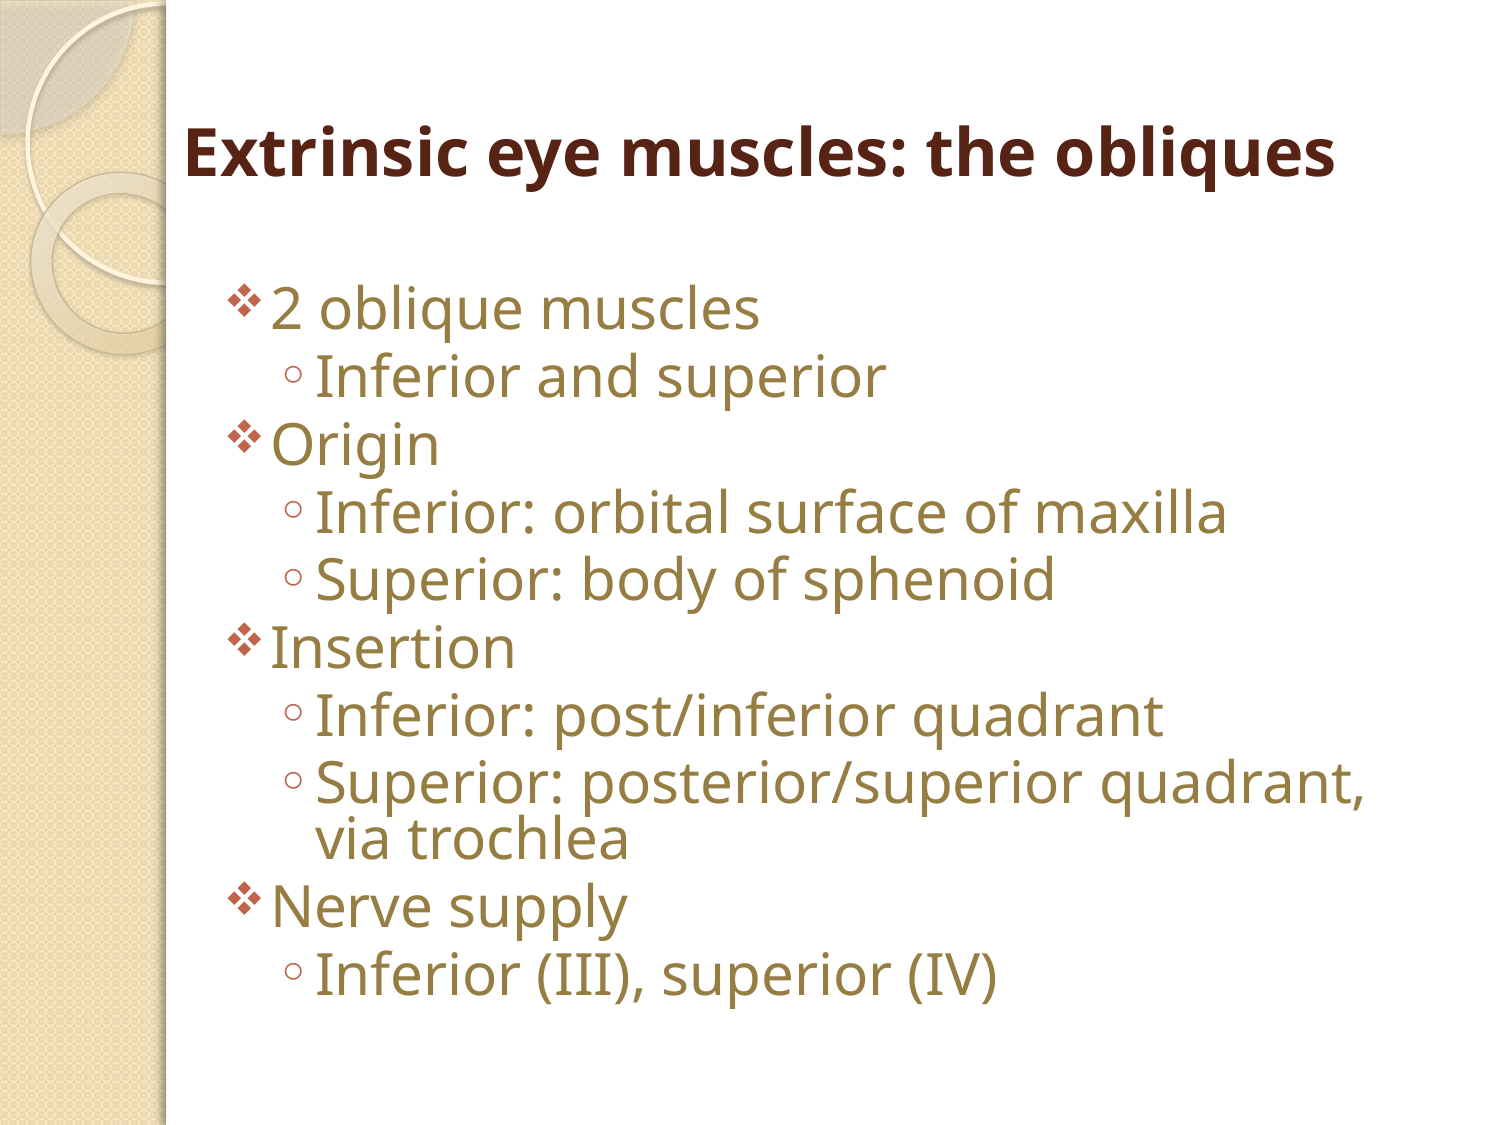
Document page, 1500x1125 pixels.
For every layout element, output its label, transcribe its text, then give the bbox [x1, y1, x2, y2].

title Extrinsic eye muscles: the obliques [168, 95, 1469, 283]
list 2 oblique muscles Inferior and superior Origin Inferior: orbital surface of maxilla Superior: body of sphenoid Insertion Inferior: post/inferior quadrant Superior: posterior/superior quadrant, via trochlea Nerve supply Inferior (III), superior (IV) [195, 277, 1425, 1066]
